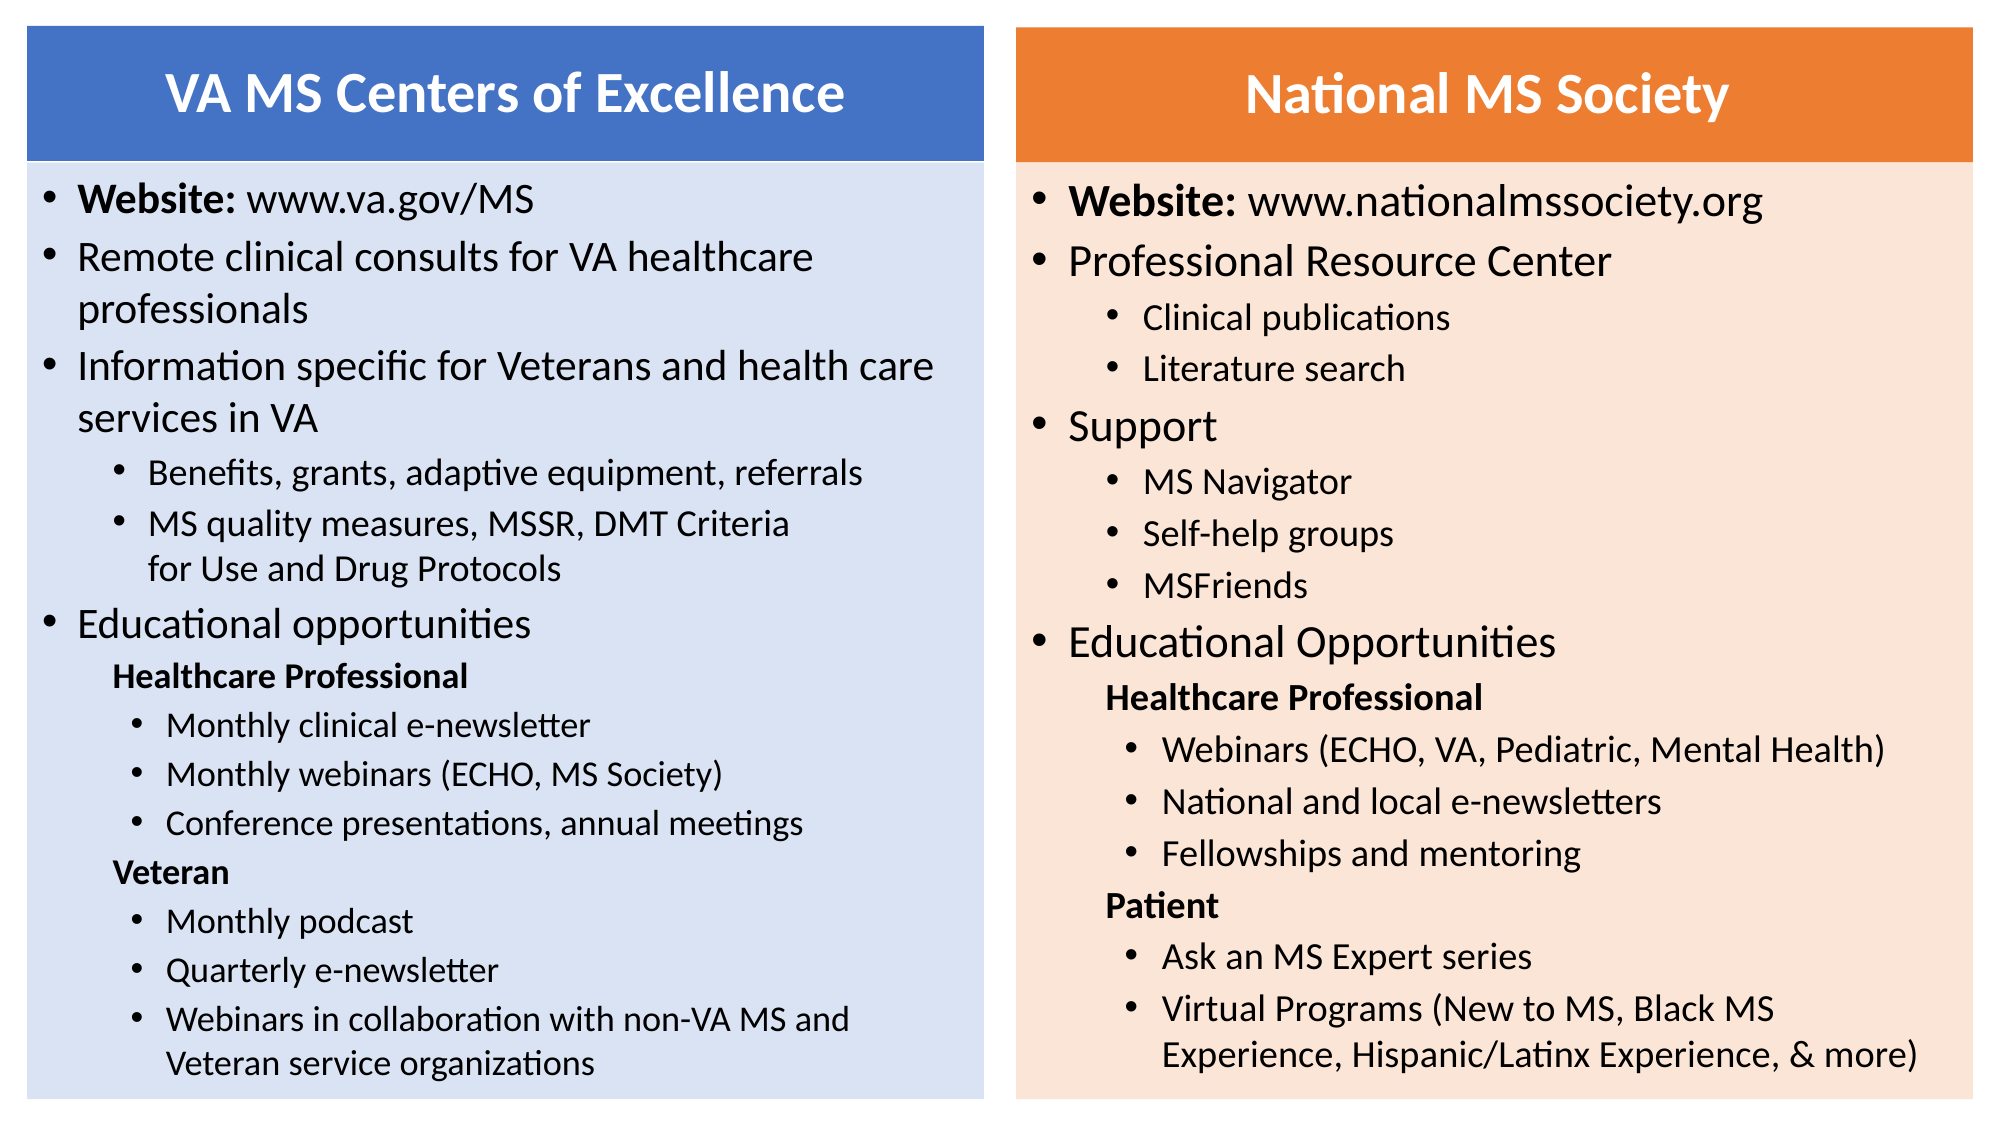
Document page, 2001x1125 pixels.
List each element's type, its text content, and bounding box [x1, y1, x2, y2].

list Website: www.va.gov/MS Remote clinical consults for VA healthcare professionals Information specific for Veterans and health care services in VA Benefits, grants, adaptive equipment, referrals MS quality measures, MSSR, DMT Criteria for Use and Drug Protocols Educational opportunities Healthcare Professional Monthly clinical e-newsletter Monthly webinars (ECHO, MS Society) Conference presentations, annual meetings Veteran Monthly podcast Quarterly e-newsletter Webinars in collaboration with non-VA MS and Veteran service organizations [27, 162, 984, 1100]
list National MS Society [1016, 27, 1973, 162]
list VA MS Centers of Excellence [27, 25, 984, 161]
list Website: www.nationalmssociety.org Professional Resource Center Clinical publications Literature search Support MS Navigator Self-help groups MSFriends Educational Opportunities Healthcare Professional Webinars (ECHO, VA, Pediatric, Mental Health) National and local e-newsletters Fellowships and mentoring Patient Ask an MS Expert series Virtual Programs (New to MS, Black MS Experience, Hispanic/Latinx Experience, & more) [1016, 162, 1973, 1100]
